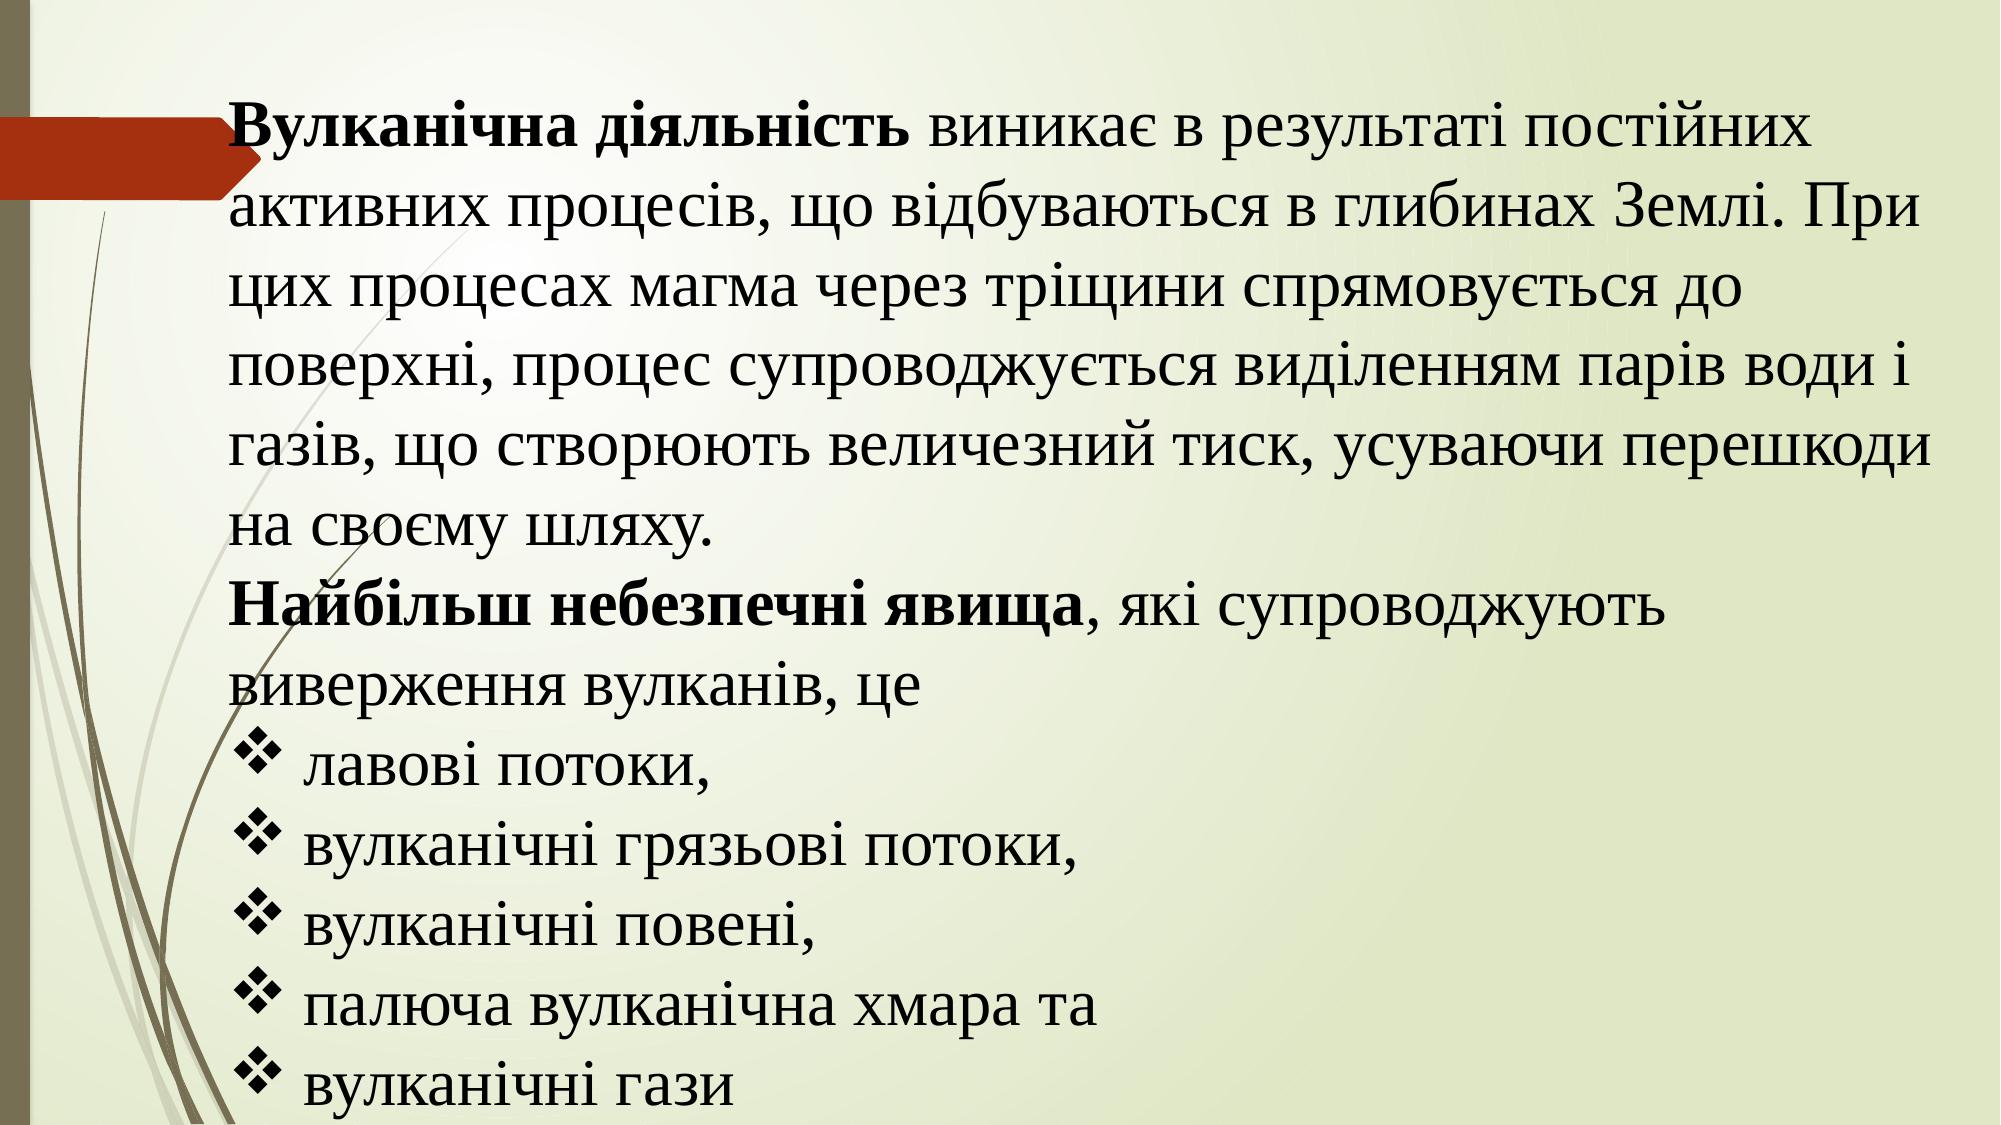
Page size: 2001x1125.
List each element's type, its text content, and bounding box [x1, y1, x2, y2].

text_box Вулканічна діяльність виникає в результаті постійних активних процесів, що відбуваються в глибинах Землі. При цих процесах магма через тріщини спрямовується до поверхні, процес супроводжується виділенням парів води і газів, що створюють величезний тиск, усуваючи перешкоди на своєму шляху. Найбільш небезпечні явища, які супроводжують виверження вулканів, це лавові потоки, вулканічні грязьові потоки, вулканічні повені, палюча вулканічна хмара та вулканічні гази [213, 71, 2000, 1125]
